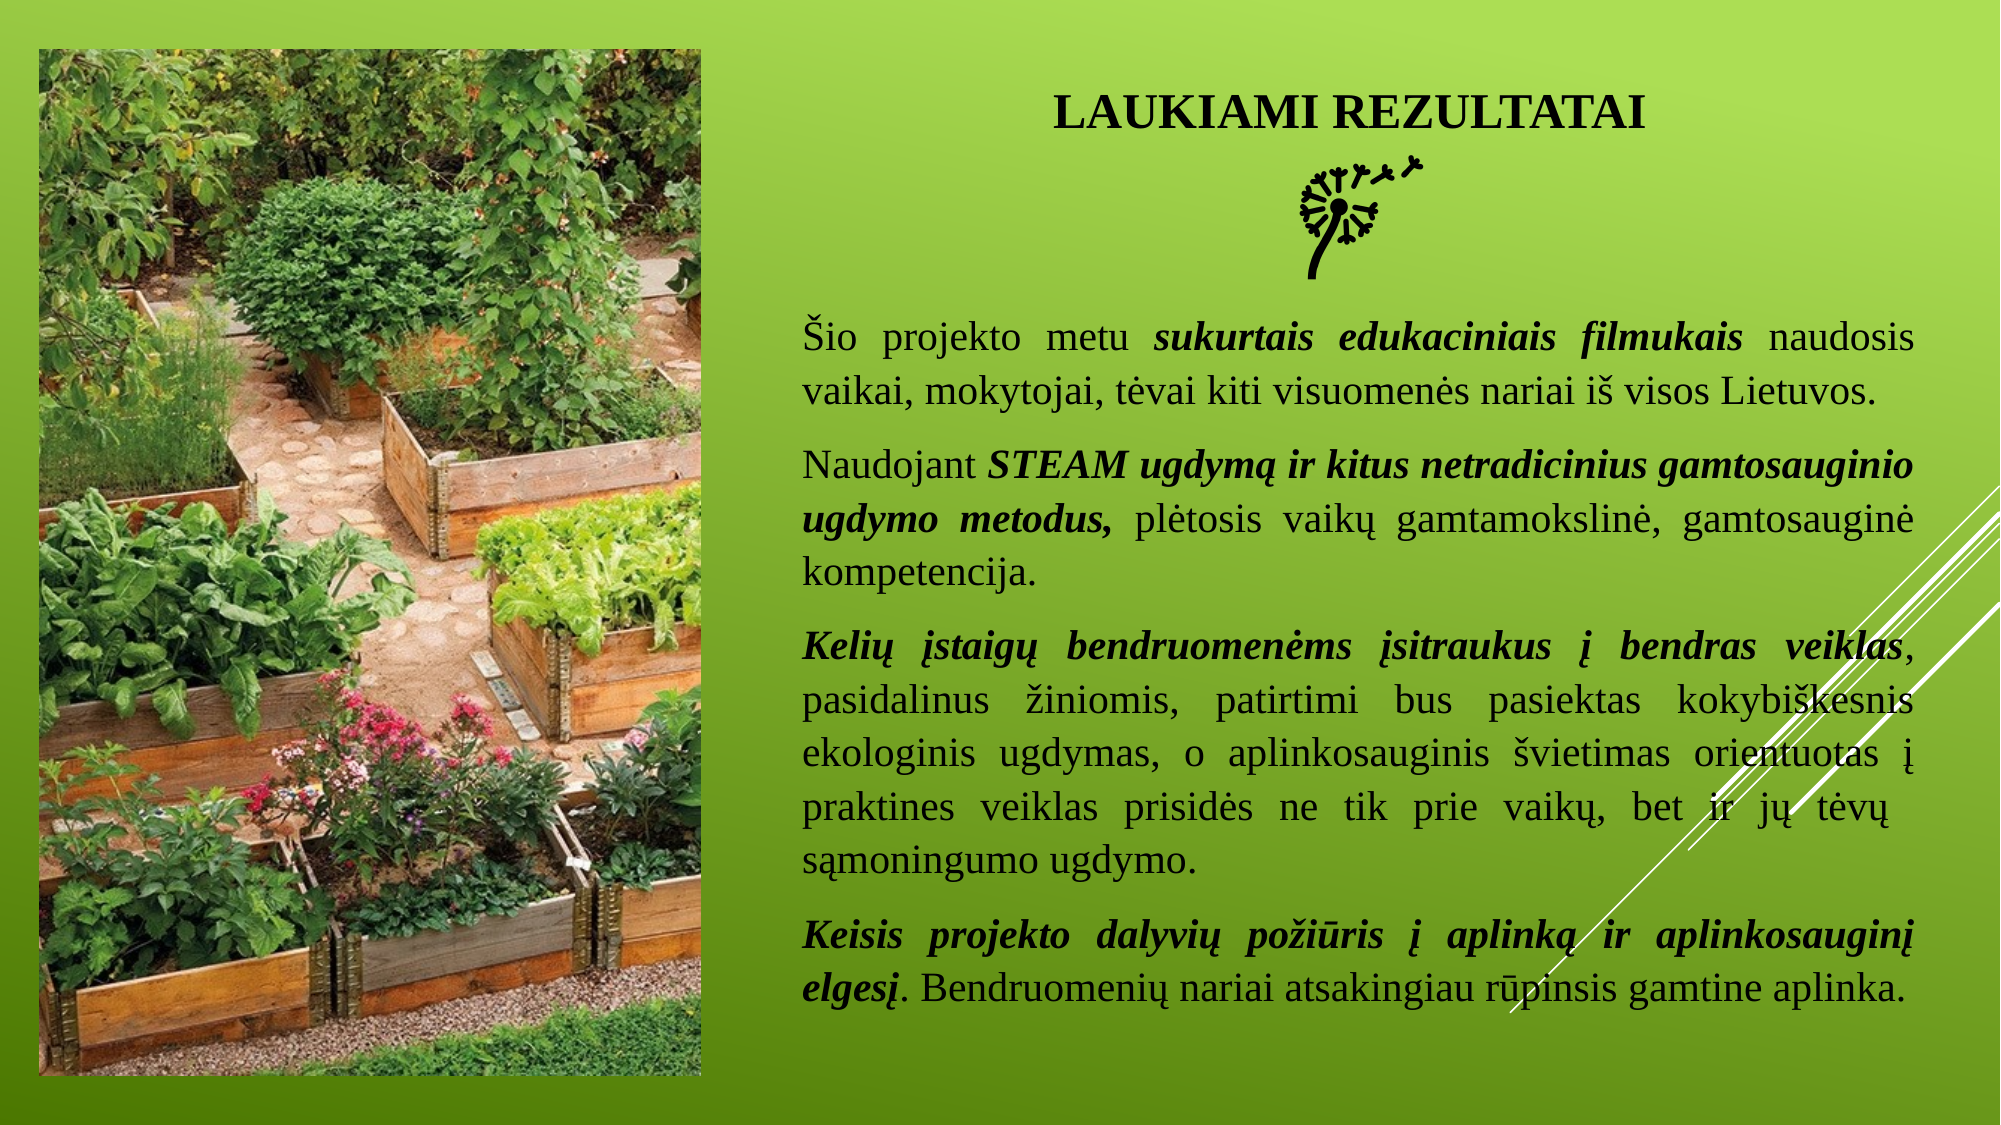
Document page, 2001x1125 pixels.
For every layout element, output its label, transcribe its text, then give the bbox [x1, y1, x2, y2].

list Šio projekto metu sukurtais edukaciniais filmukais naudosis vaikai, mokytojai, tėvai kiti visuomenės nariai iš visos Lietuvos. Naudojant STEAM ugdymą ir kitus netradicinius gamtosauginio ugdymo metodus, plėtosis vaikų gamtamokslinė, gamtosauginė kompetencija. Kelių įstaigų bendruomenėms įsitraukus į bendras veiklas, pasidalinus žiniomis, patirtimi bus pasiektas kokybiškesnis ekologinis ugdymas, o aplinkosauginis švietimas orientuotas į praktines veiklas prisidės ne tik prie vaikų, bet ir jų tėvų sąmoningumo ugdymo. Keisis projekto dalyvių požiūris į aplinką ir aplinkosauginį elgesį. Bendruomenių nariai atsakingiau rūpinsis gamtine aplinka. [787, 257, 1930, 1059]
picture [1295, 152, 1427, 283]
picture [39, 48, 701, 1076]
title Laukiami rezultatai [700, 0, 2000, 218]
